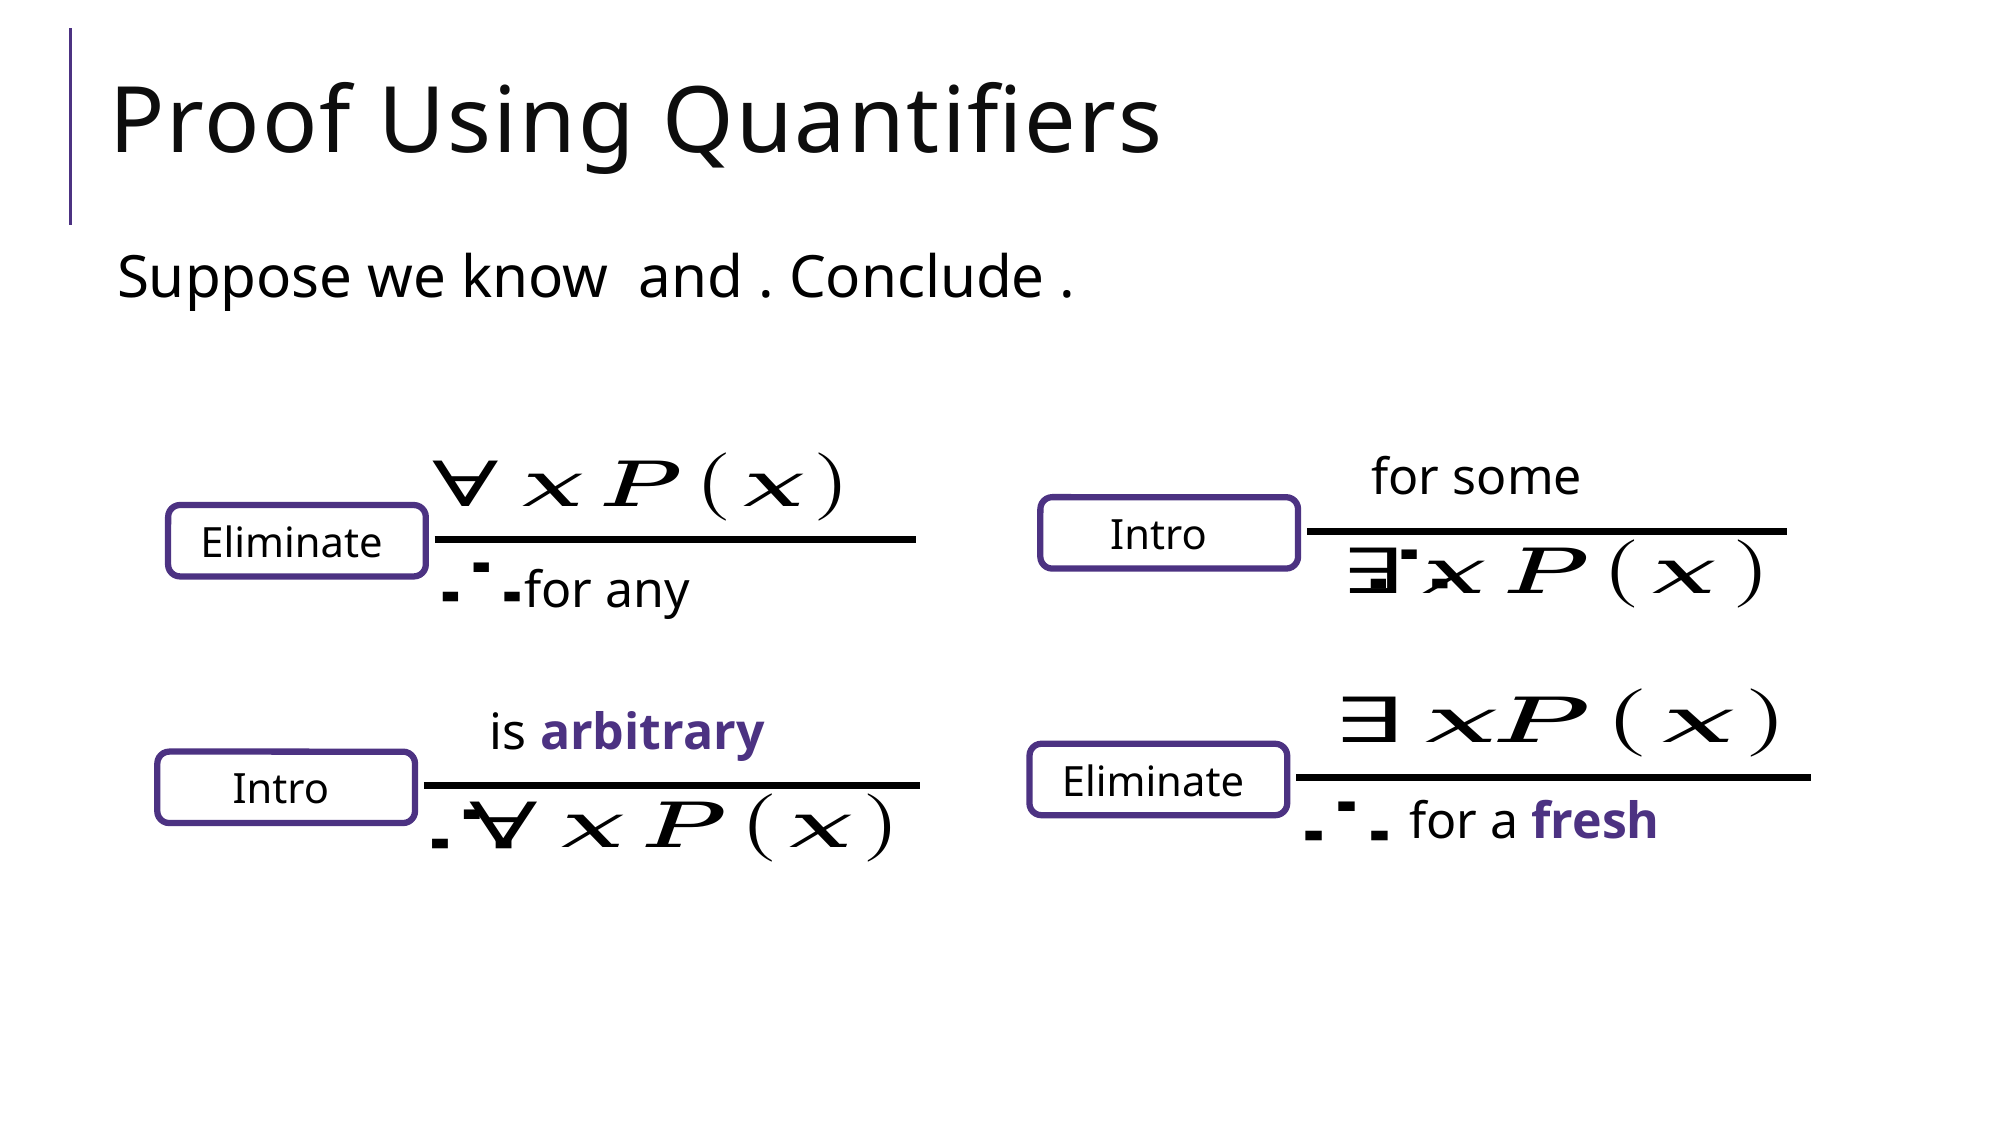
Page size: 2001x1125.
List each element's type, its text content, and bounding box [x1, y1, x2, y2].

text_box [1295, 683, 1836, 868]
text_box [423, 691, 921, 876]
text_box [1040, 437, 1788, 616]
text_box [167, 447, 921, 687]
title Proof Using Quantifiers [94, 43, 1930, 210]
